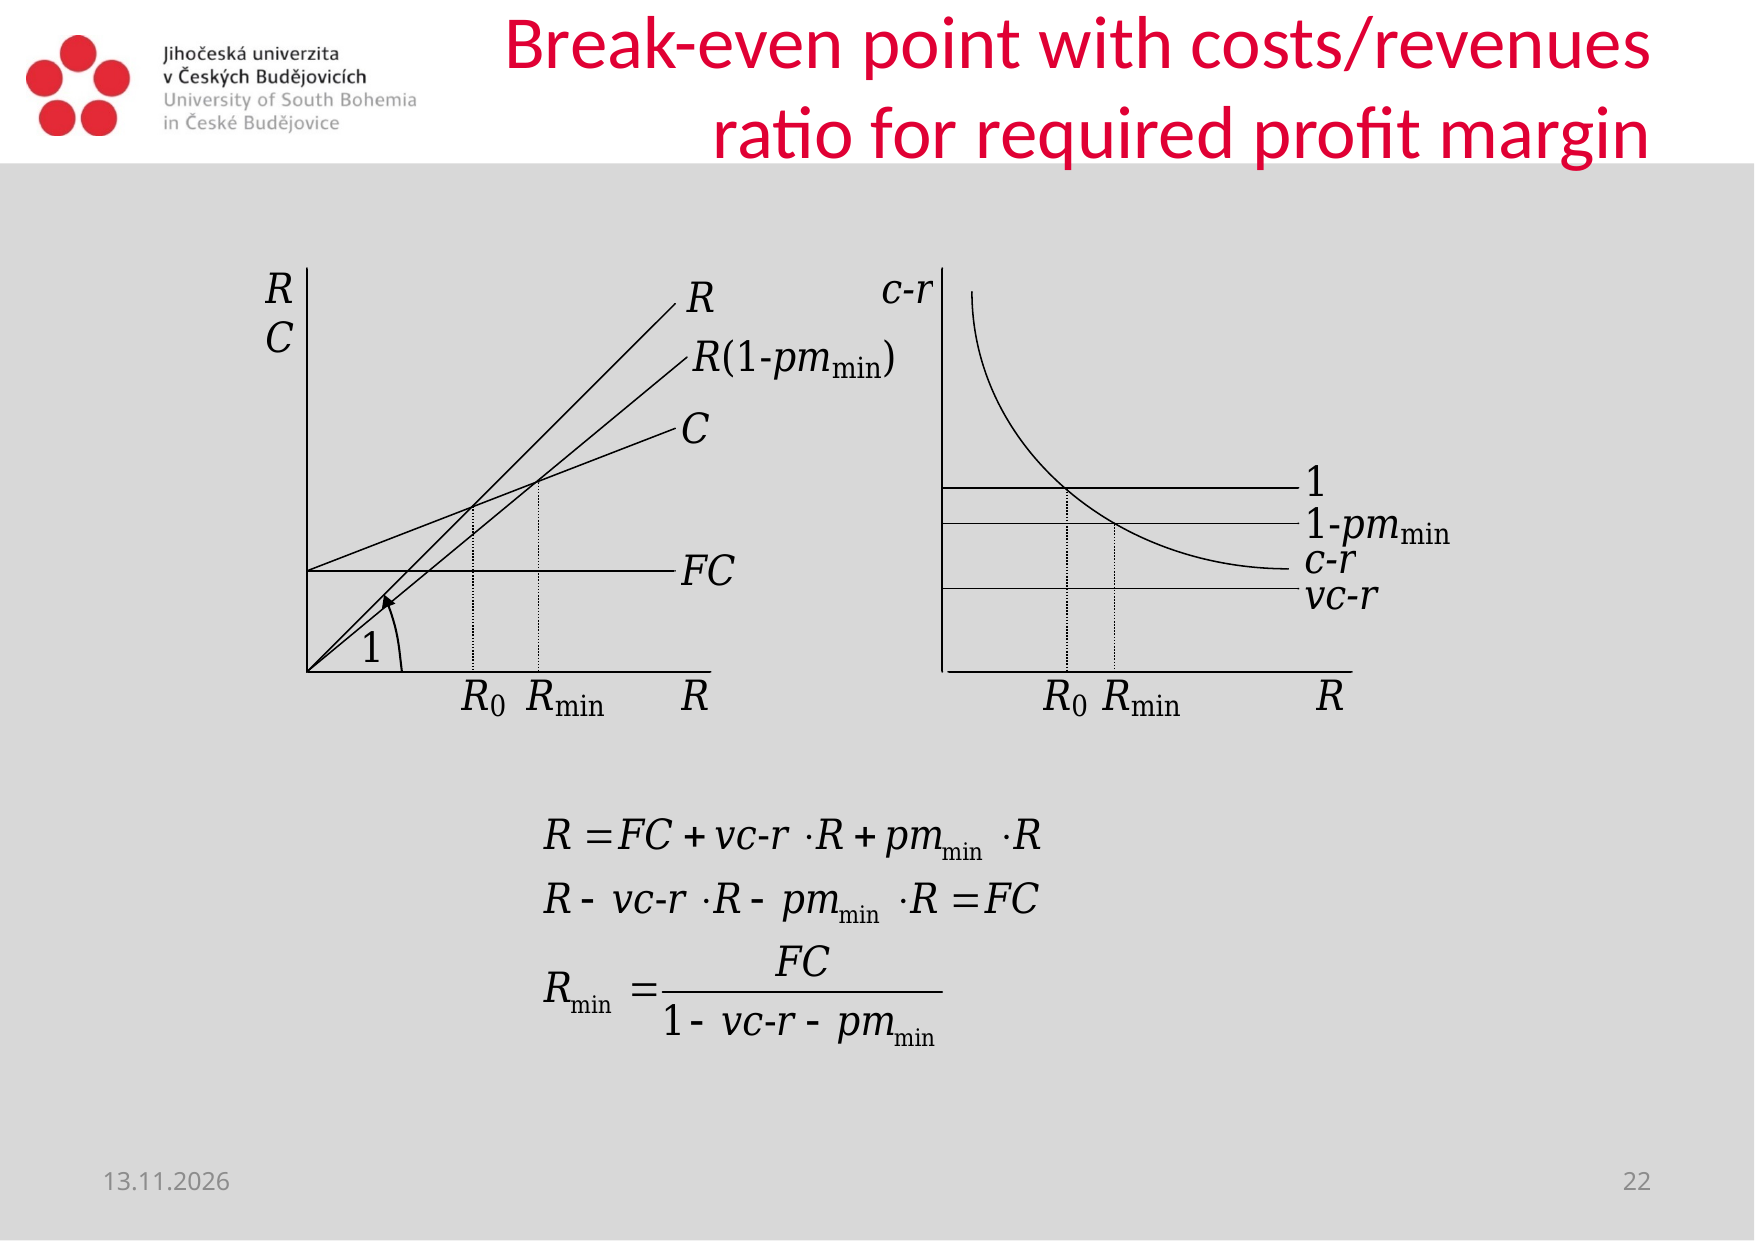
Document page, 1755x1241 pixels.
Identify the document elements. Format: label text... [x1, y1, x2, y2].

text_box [538, 812, 1045, 1051]
slide_number 18. 9. 2020 [87, 1149, 498, 1216]
title Break-even point with costs/revenues ratio for required profit margin [448, 29, 1667, 139]
slide_number 22 [1257, 1149, 1667, 1216]
picture [26, 35, 417, 136]
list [235, 262, 1525, 726]
